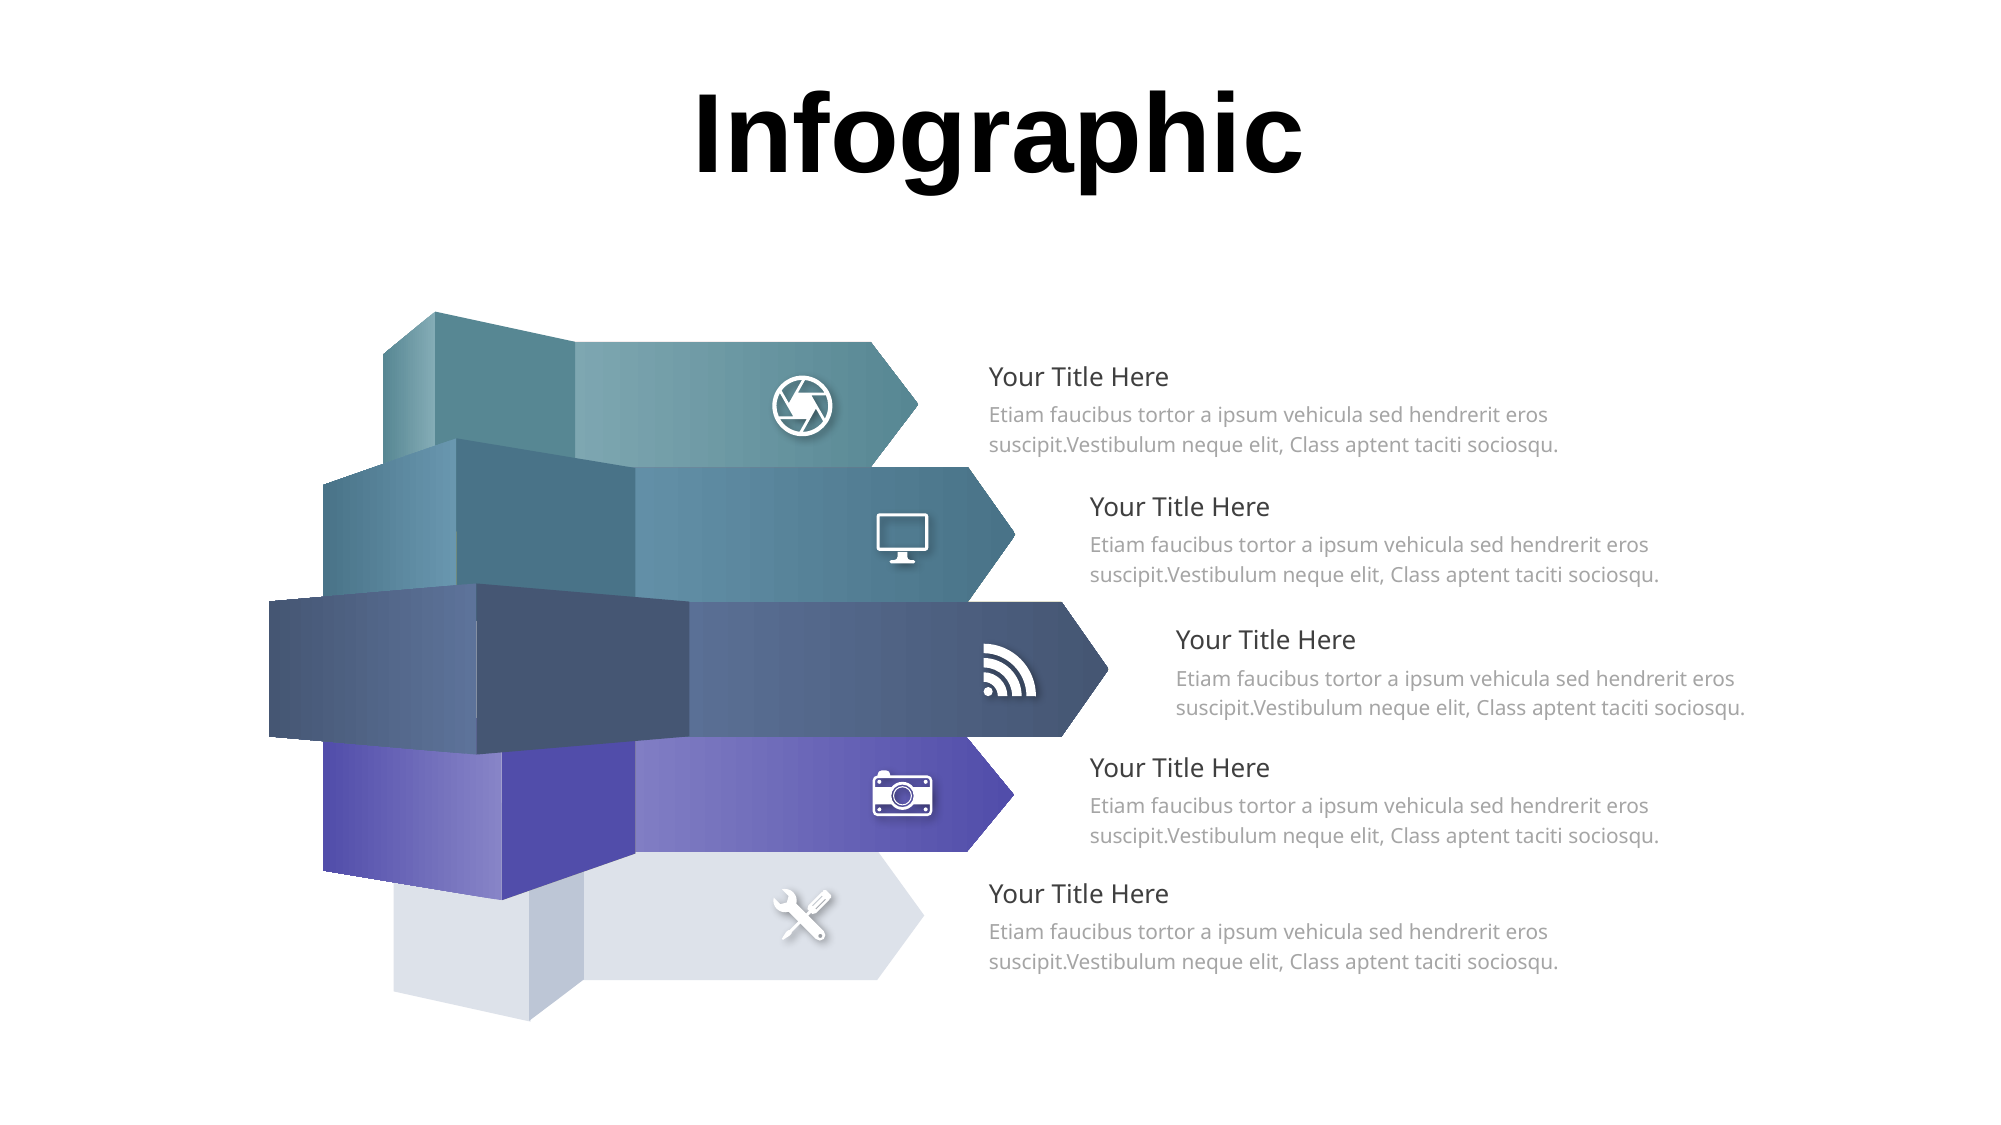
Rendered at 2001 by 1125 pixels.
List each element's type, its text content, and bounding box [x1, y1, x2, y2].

text_box Infographic [631, 52, 1368, 205]
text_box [1160, 609, 1812, 729]
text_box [1113, 863, 1625, 983]
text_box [1113, 345, 1625, 465]
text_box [268, 311, 1109, 1028]
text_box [1113, 476, 1726, 596]
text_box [1113, 737, 1726, 857]
